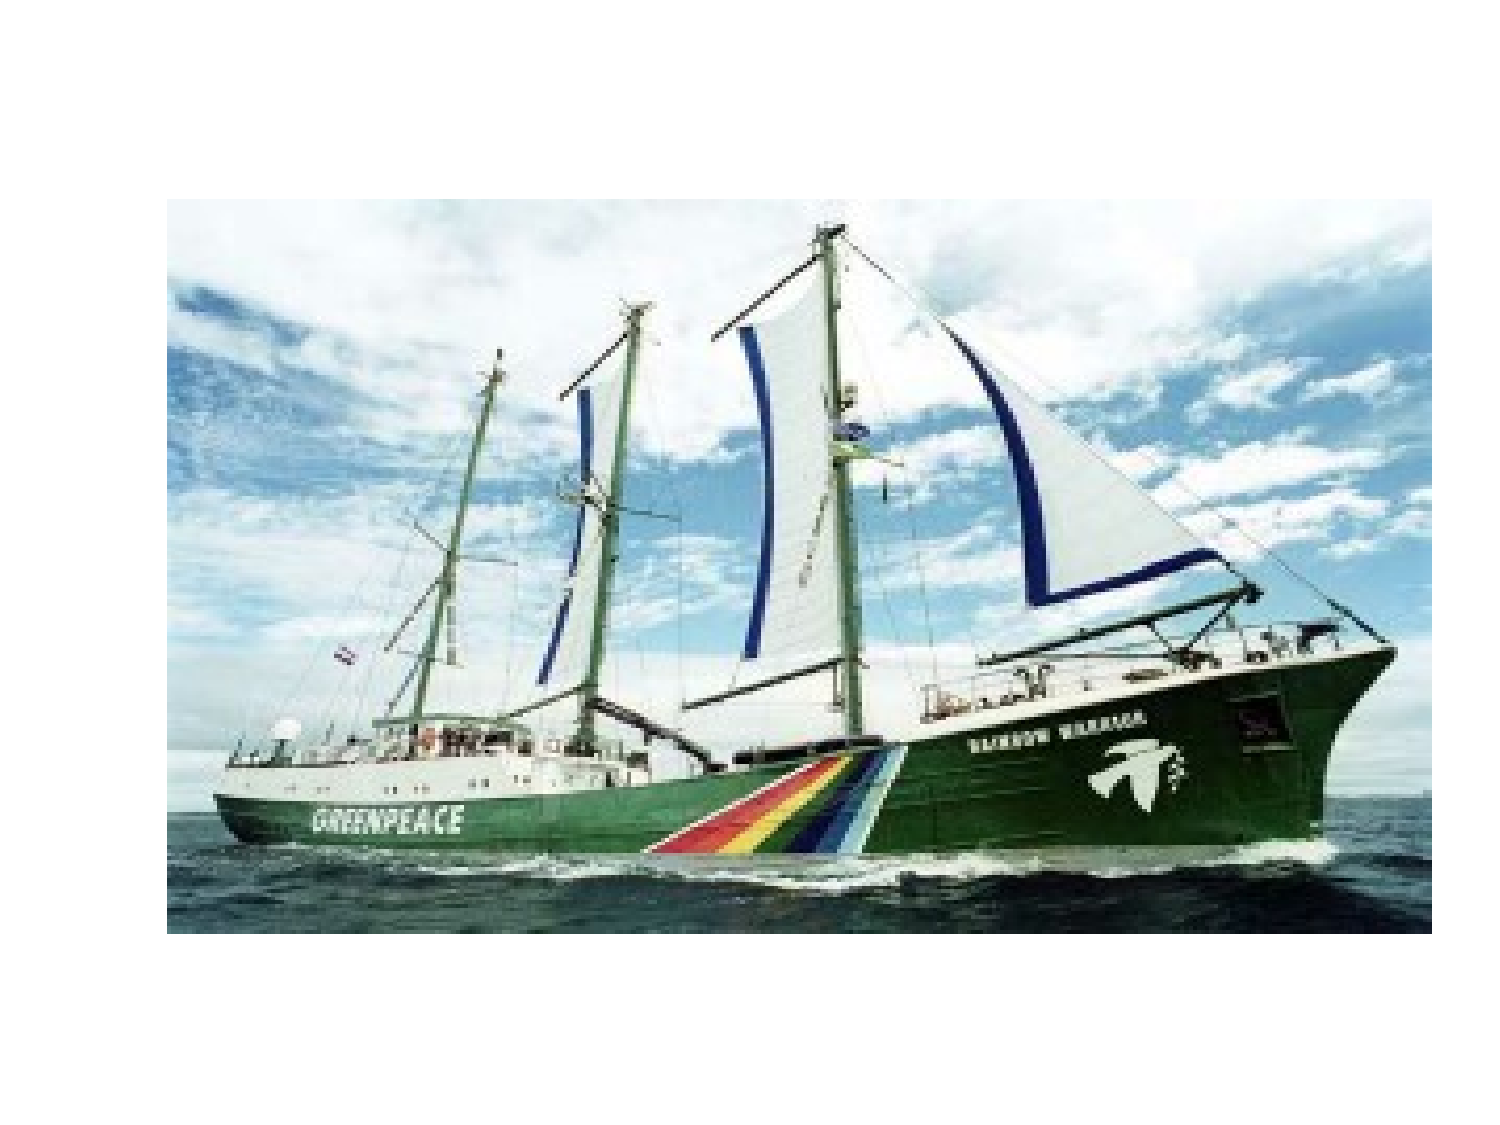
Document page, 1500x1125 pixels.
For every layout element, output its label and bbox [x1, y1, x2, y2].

picture [167, 199, 1432, 934]
